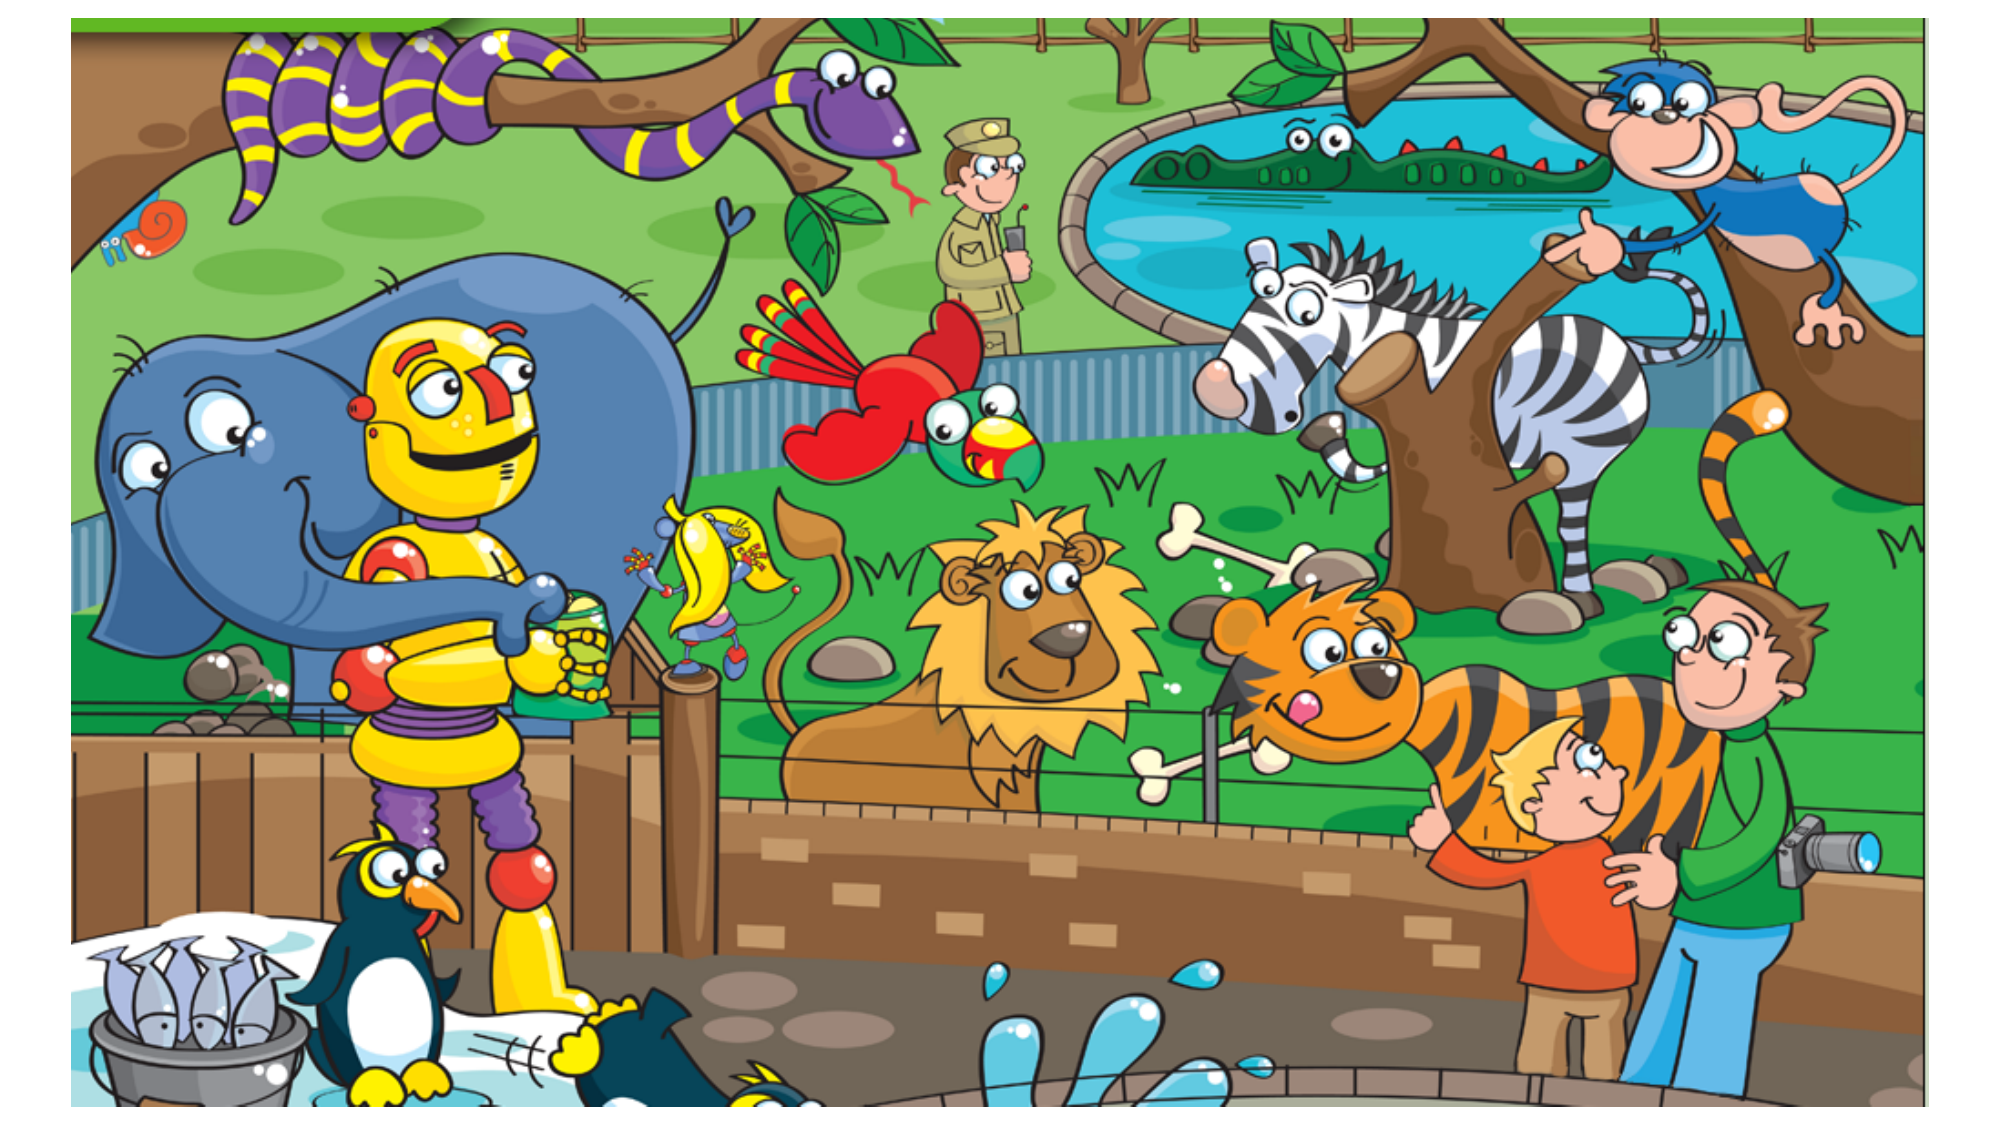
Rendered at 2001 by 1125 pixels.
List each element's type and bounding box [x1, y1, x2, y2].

list [71, 17, 1929, 1107]
